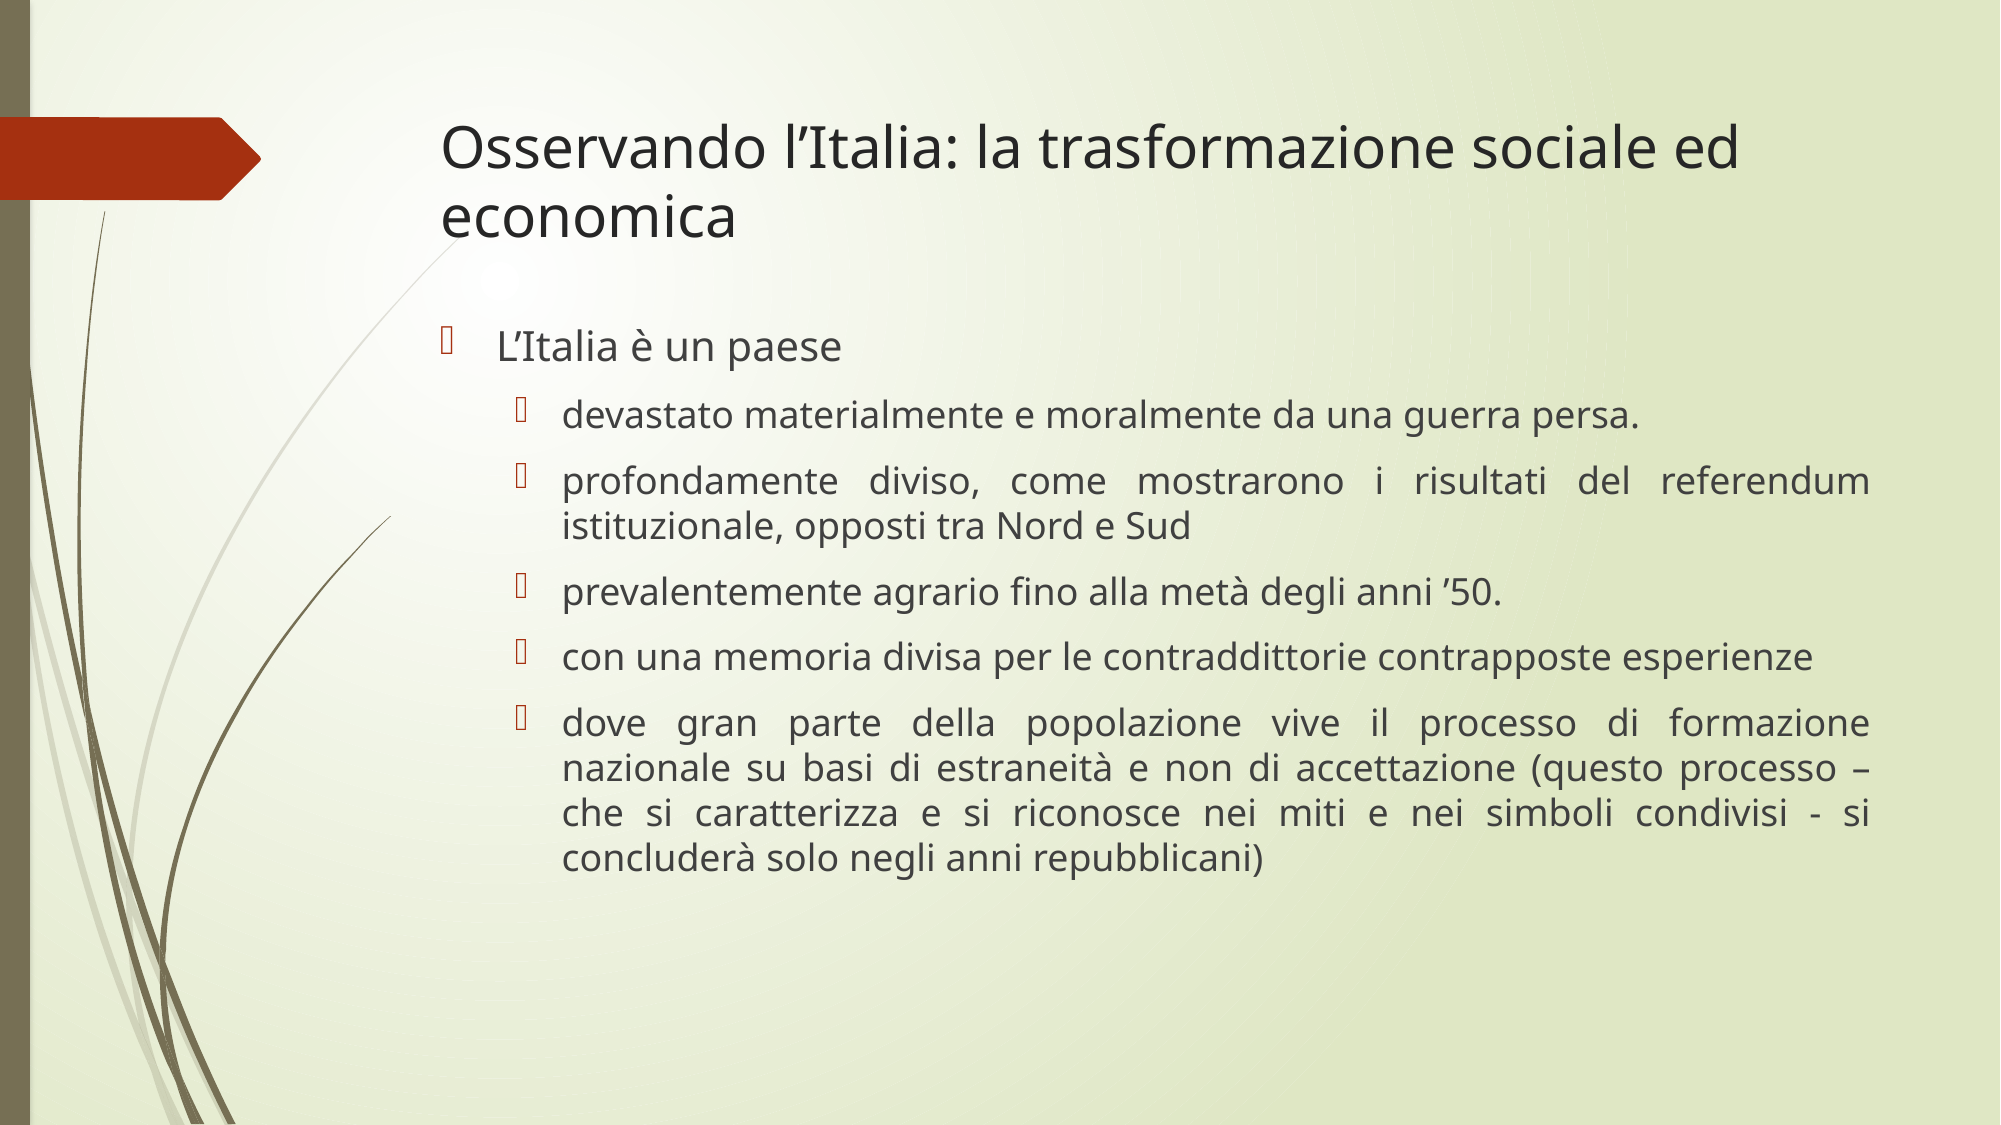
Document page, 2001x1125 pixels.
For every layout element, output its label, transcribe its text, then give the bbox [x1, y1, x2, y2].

title Osservando l’Italia: la trasformazione sociale ed economica [425, 102, 1888, 275]
list L’Italia è un paese devastato materialmente e moralmente da una guerra persa. profondamente diviso, come mostrarono i risultati del referendum istituzionale, opposti tra Nord e Sud prevalentemente agrario fino alla metà degli anni ’50. con una memoria divisa per le contraddittorie contrapposte esperienze dove gran parte della popolazione vive il processo di formazione nazionale su basi di estraneità e non di accettazione (questo processo – che si caratterizza e si riconosce nei miti e nei simboli condivisi - si concluderà solo negli anni repubblicani) [424, 312, 1888, 1023]
